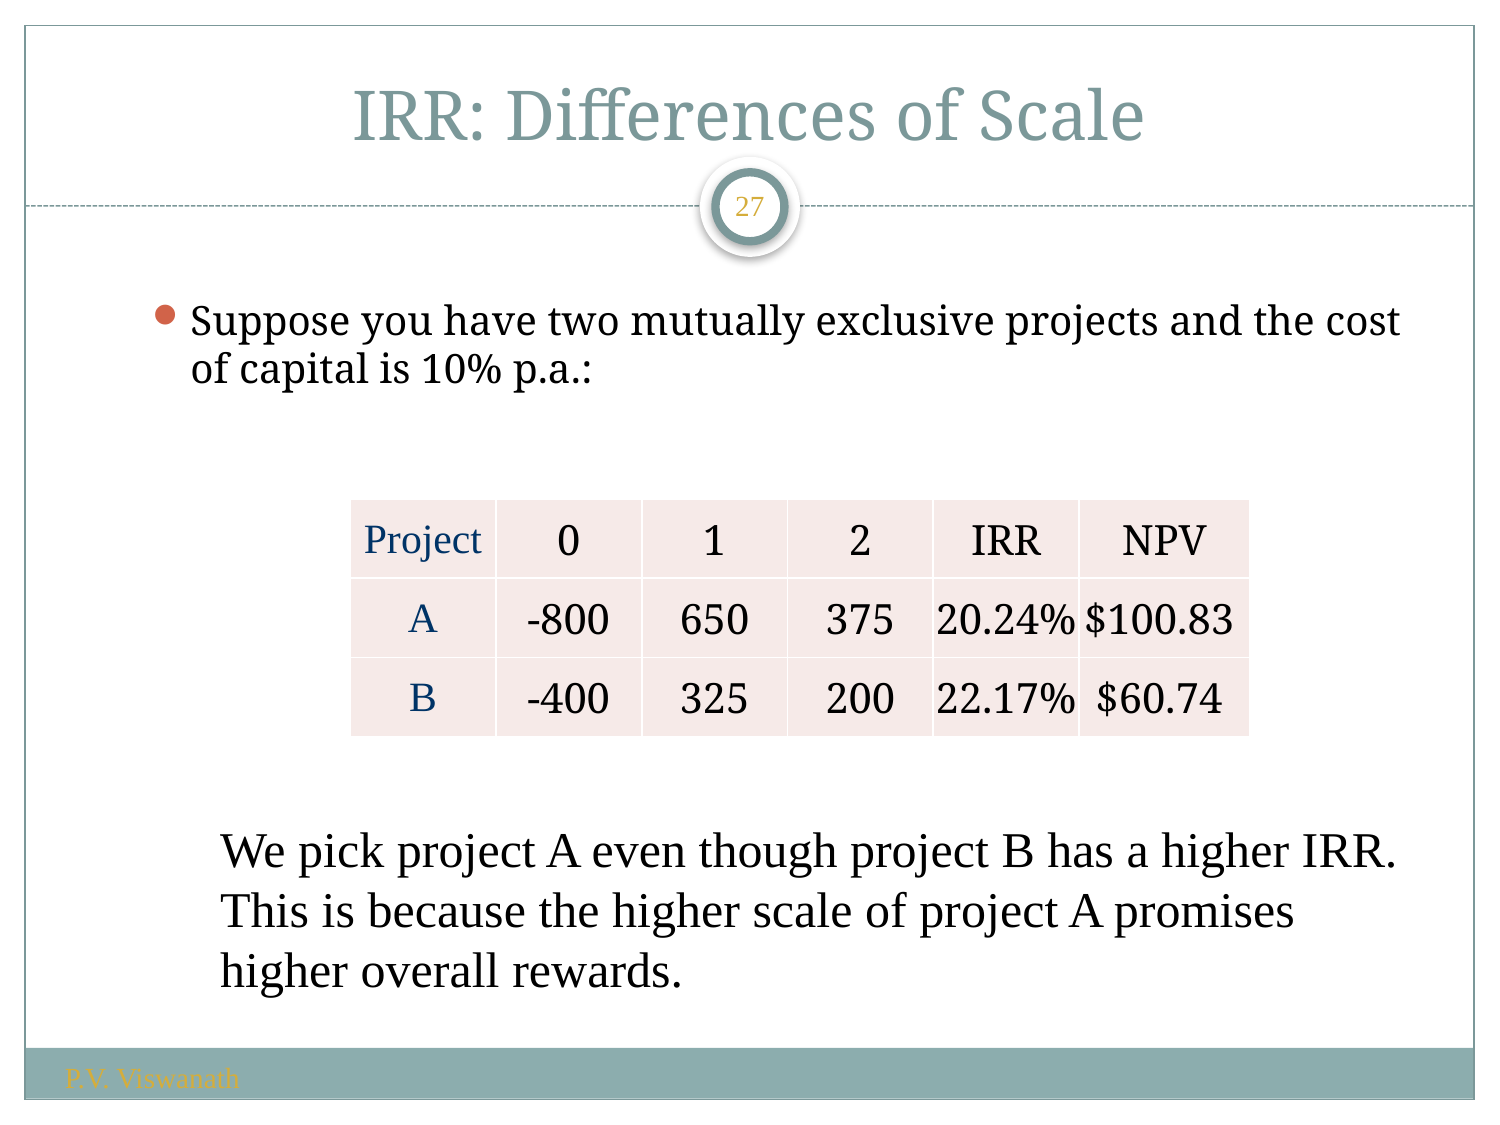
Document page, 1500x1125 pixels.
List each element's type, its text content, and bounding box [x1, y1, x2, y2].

table_header 2 [788, 500, 932, 577]
table_header NPV [1080, 500, 1249, 577]
title IRR: Differences of Scale [49, 37, 1450, 162]
table_cell A [351, 579, 495, 657]
table_header 1 [643, 500, 787, 577]
table_cell B [351, 658, 495, 736]
table_header IRR [934, 500, 1078, 577]
footer P.V. Viswanath [50, 1051, 638, 1112]
table_cell -800 [497, 579, 641, 657]
table_cell 375 [788, 579, 932, 657]
slide_number 27 [712, 168, 788, 241]
table_cell 200 [788, 658, 932, 736]
table_header 0 [497, 500, 641, 577]
text_box We pick project A even though project B has a higher IRR. This is because the higher scale of project A promises higher overall rewards. [205, 810, 1443, 1006]
list Suppose you have two mutually exclusive projects and the cost of capital is 10% p.a.: [137, 287, 1443, 400]
table_cell 20.24% [934, 579, 1078, 657]
table_cell 22.17% [934, 658, 1078, 736]
table_header Project [351, 500, 495, 577]
table_cell 325 [643, 658, 787, 736]
table_cell $100.83 [1080, 579, 1249, 657]
table_cell 650 [643, 579, 787, 657]
table_cell -400 [497, 658, 641, 736]
table_cell $60.74 [1080, 658, 1249, 736]
